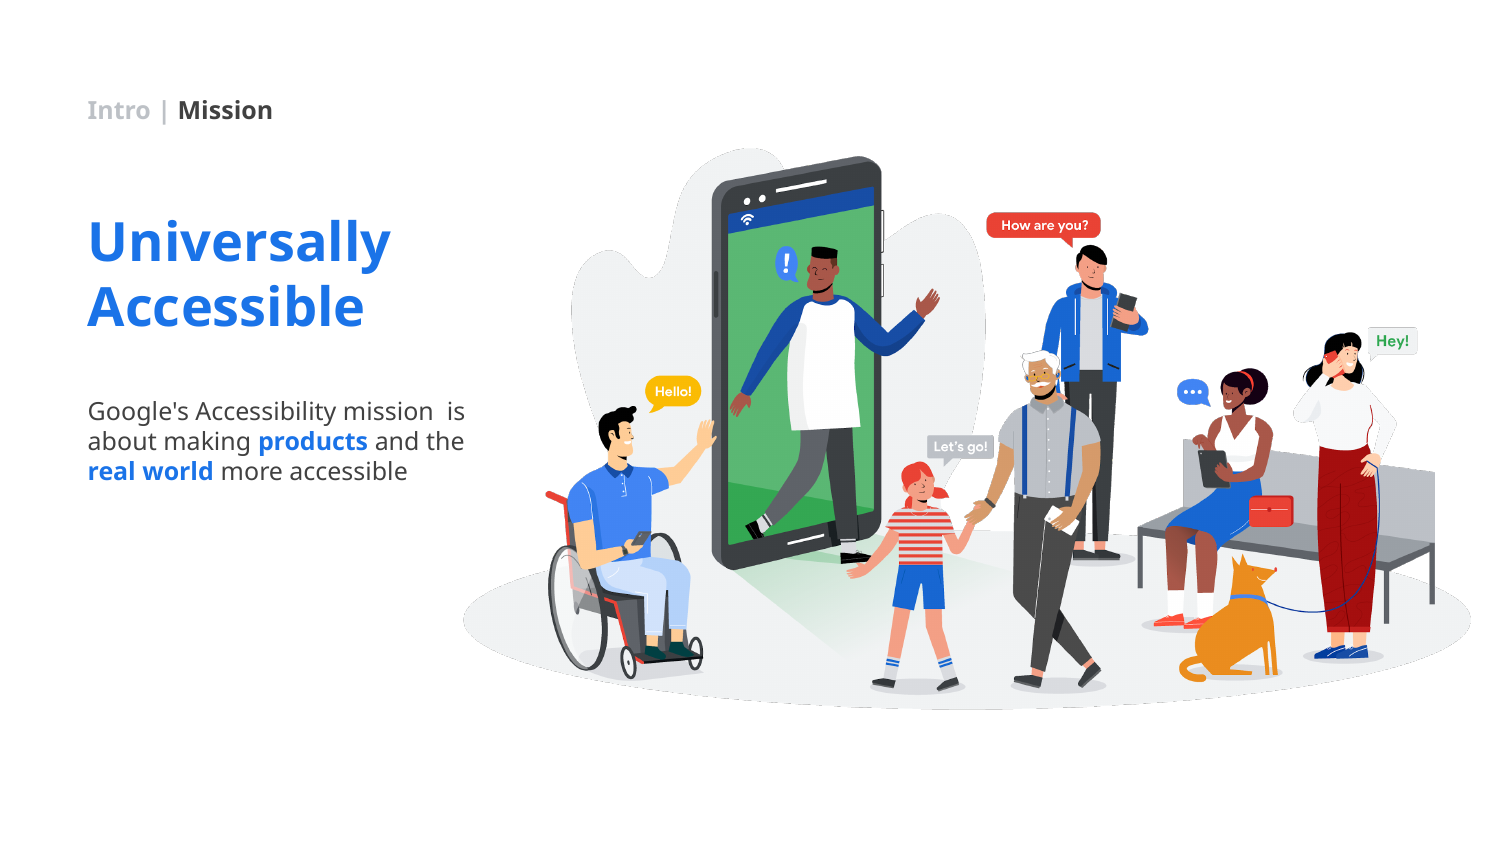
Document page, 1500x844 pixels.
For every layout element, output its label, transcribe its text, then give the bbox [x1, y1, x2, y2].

title Universally Accessible Google's Accessibility mission is about making products and the real world more accessible [72, 192, 453, 362]
title Intro | Mission [72, 79, 492, 125]
picture [458, 139, 1476, 730]
